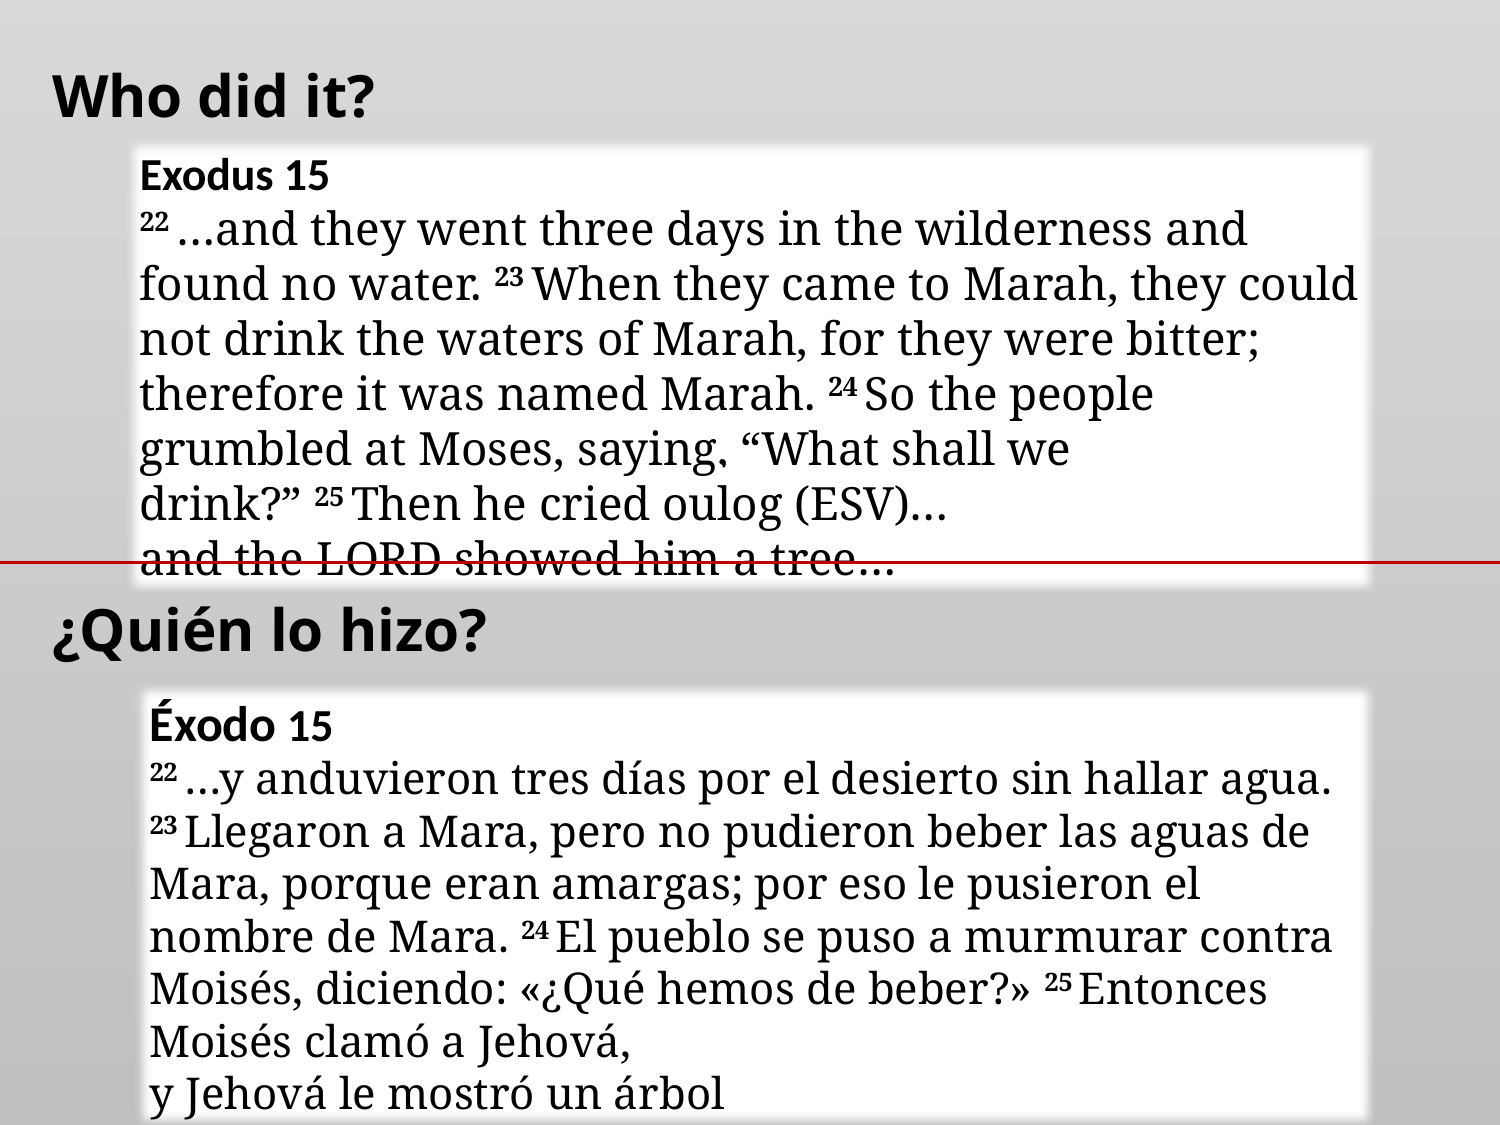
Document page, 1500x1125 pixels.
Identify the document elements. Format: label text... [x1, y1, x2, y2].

text_box Exodus 15 22 …and they went three days in the wilderness and found no water. 23 When they came to Marah, they could not drink the waters of Marah, for they were bitter; therefore it was named Marah. 24 So the people grumbled at Moses, saying, “What shall we drink?” 25 Then he cried out to the Lord, and the Lord showed him a tree… [140, 571, 1363, 579]
text_box Who did it? [37, 51, 1125, 137]
text_box Éxodo 15 22 …y anduvieron tres días por el desierto sin hallar agua. 23 Llegaron a Mara, pero no pudieron beber las aguas de Mara, porque eran amargas; por eso le pusieron el nombre de Mara. 24 El pueblo se puso a murmurar contra Moisés, diciendo: «¿Qué hemos de beber?» 25 Entonces Moisés clamó a Jehová, y Jehová le mostró un árbol [150, 699, 1362, 1113]
text_box log (ESV)… [717, 467, 1043, 530]
text_box Exodus 15 22 …and they went three days in the wilderness and found no water. 23 When they came to Marah, they could not drink the waters of Marah, for they were bitter; therefore it was named Marah. 24 So the people grumbled at Moses, saying, “What shall we drink?” 25 Then he cried out to the Lord, and the Lord showed him a tree… [140, 154, 1363, 561]
text_box ¿Quién lo hizo? [37, 585, 1125, 670]
